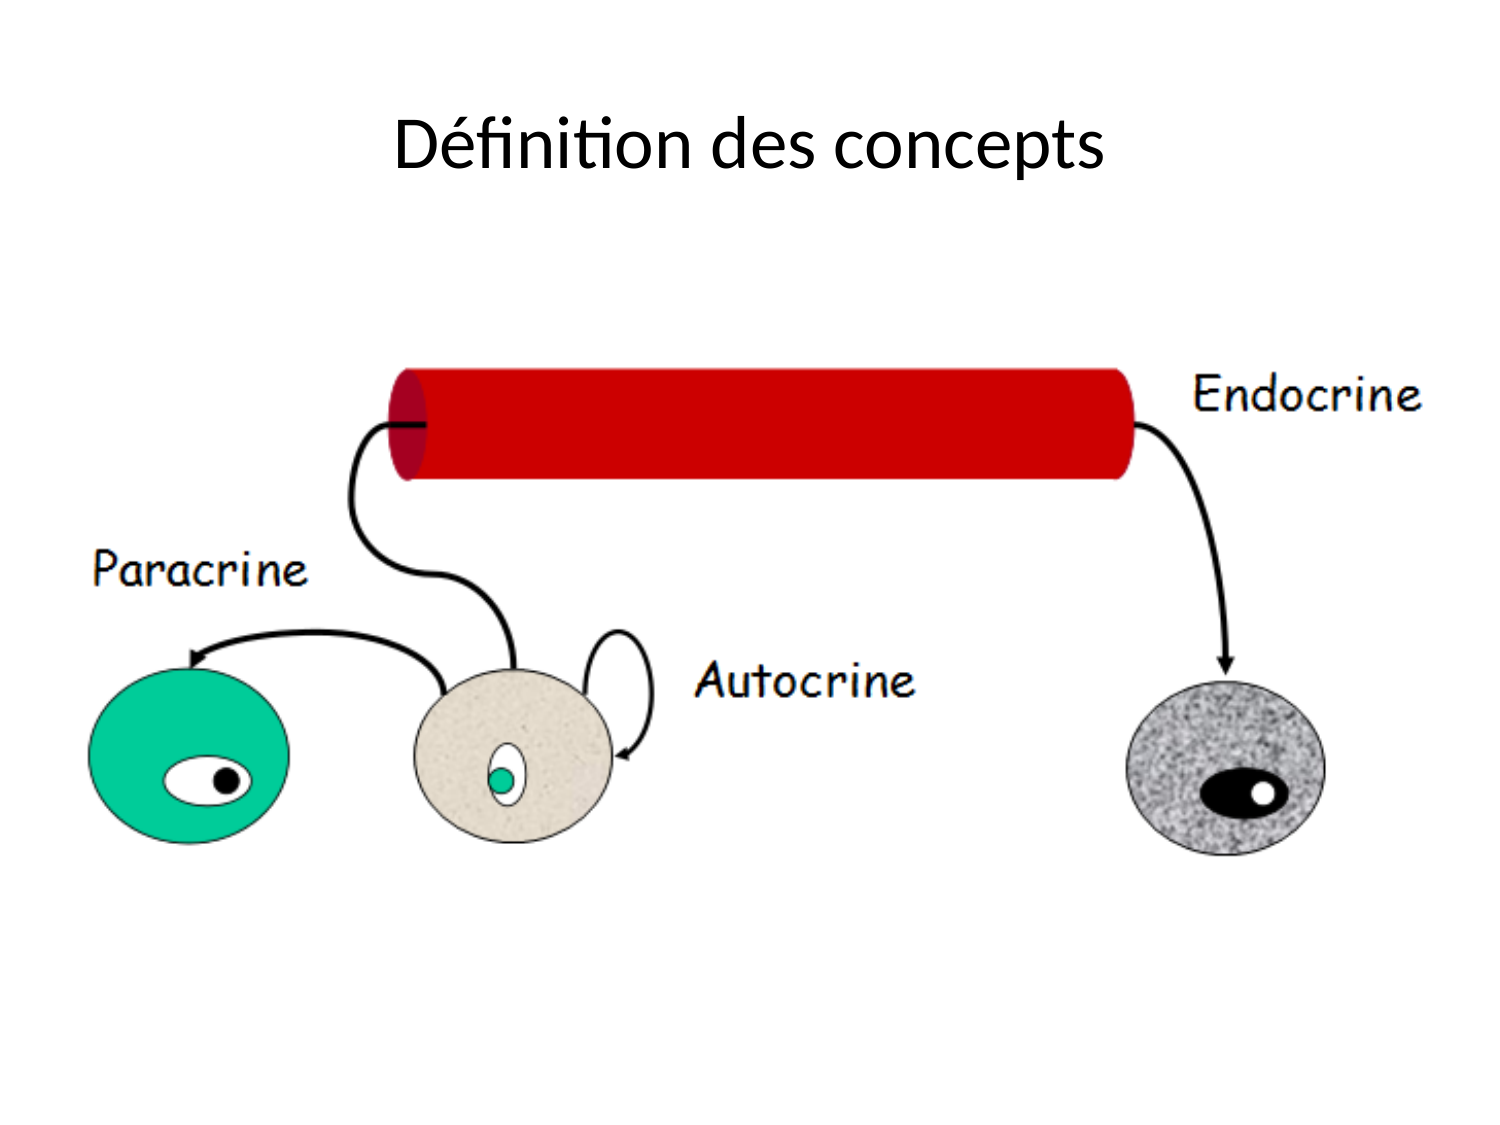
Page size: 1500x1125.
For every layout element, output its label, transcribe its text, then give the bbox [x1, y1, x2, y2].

title Définition des concepts [75, 45, 1425, 233]
picture [70, 283, 1429, 880]
